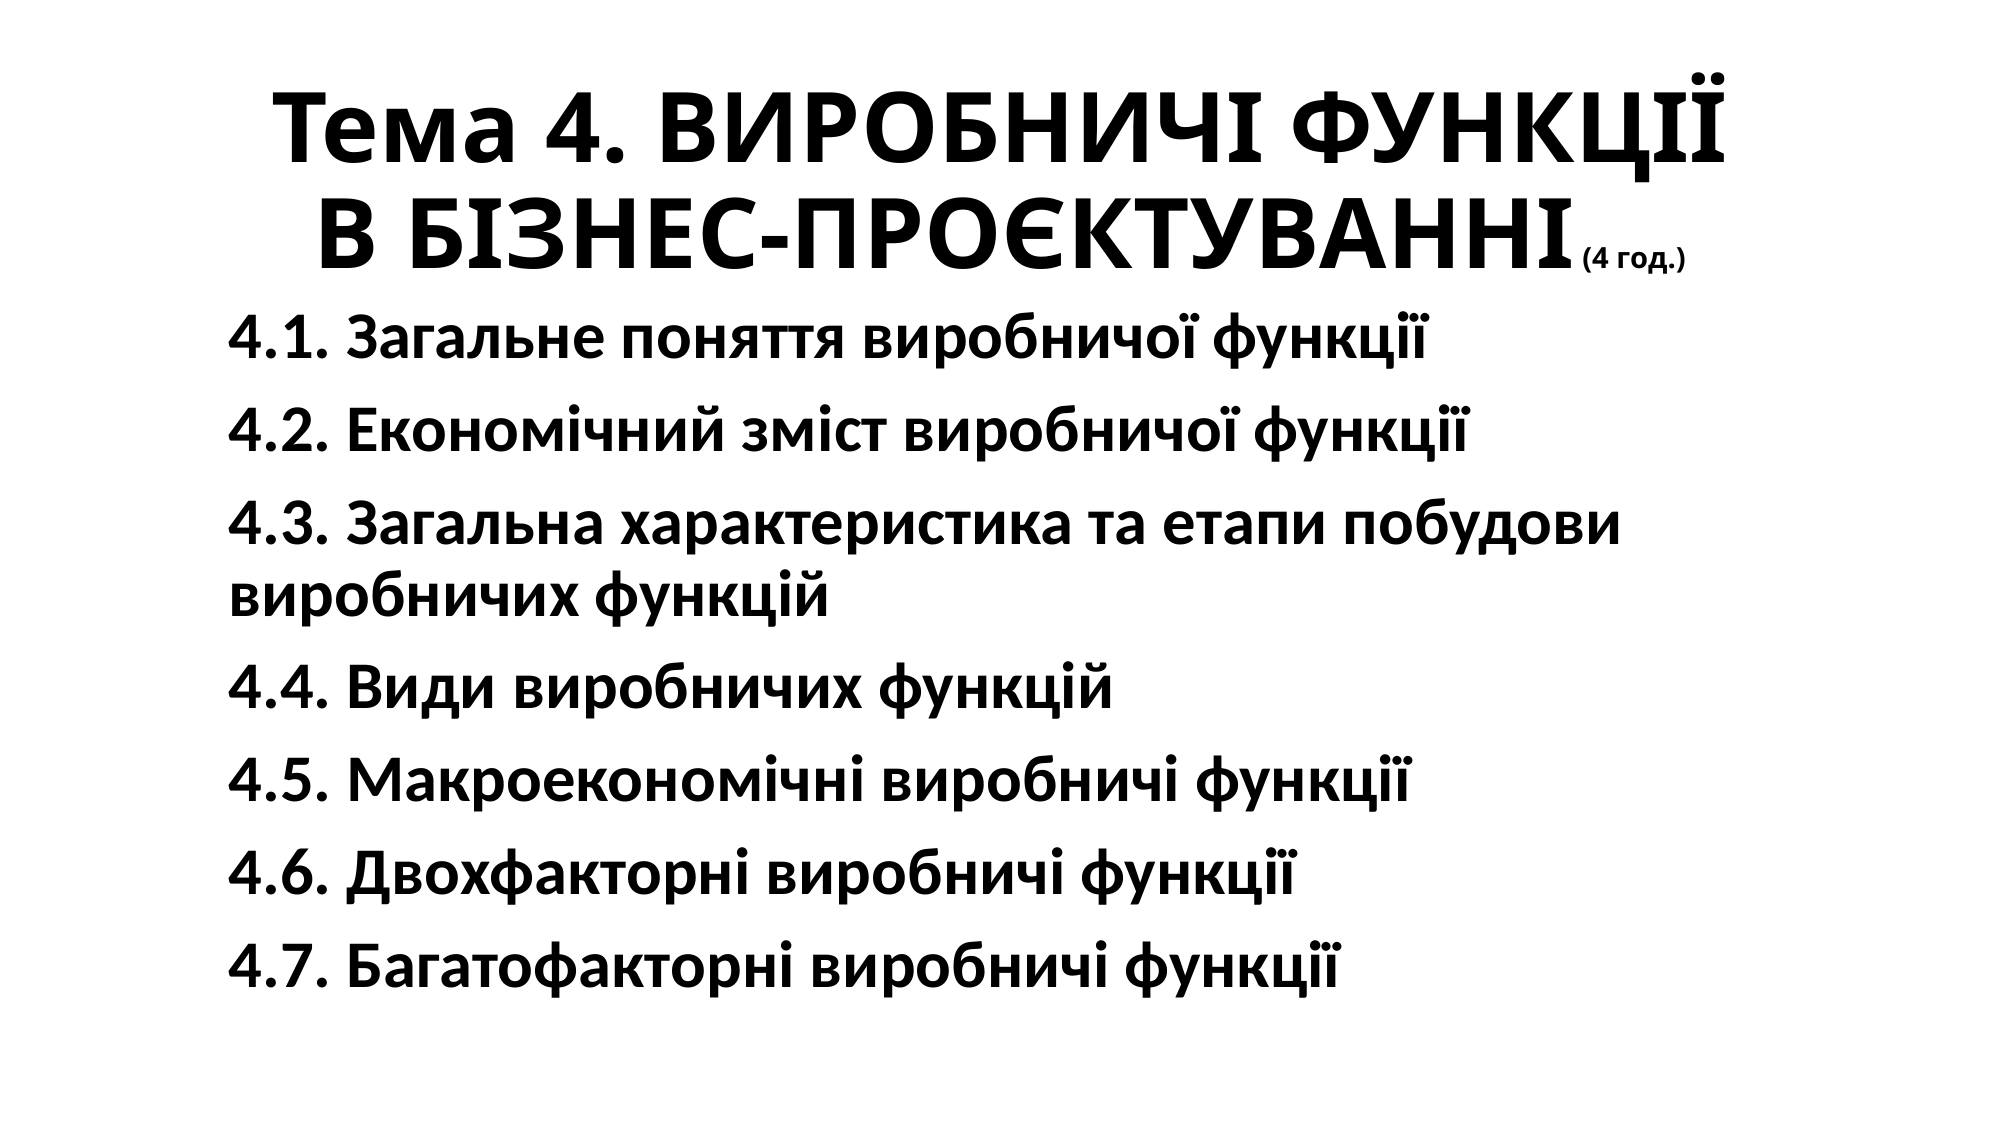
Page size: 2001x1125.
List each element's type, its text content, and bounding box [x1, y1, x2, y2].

title Тема 4. ВИРОБНИЧІ ФУНКЦІЇ В БІЗНЕС-ПРОЄКТУВАННІ (4 год.) [249, 36, 1750, 350]
subtitle 4.1. Загальне поняття виробничої функції 4.2. Економічний зміст виробничої функції 4.3. Загальна характеристика та етапи побудови виробничих функцій 4.4. Види виробничих функцій 4.5. Макроекономічні виробничі функції 4.6. Двохфакторні виробничі функції 4.7. Багатофакторні виробничі функції [213, 293, 1714, 1018]
